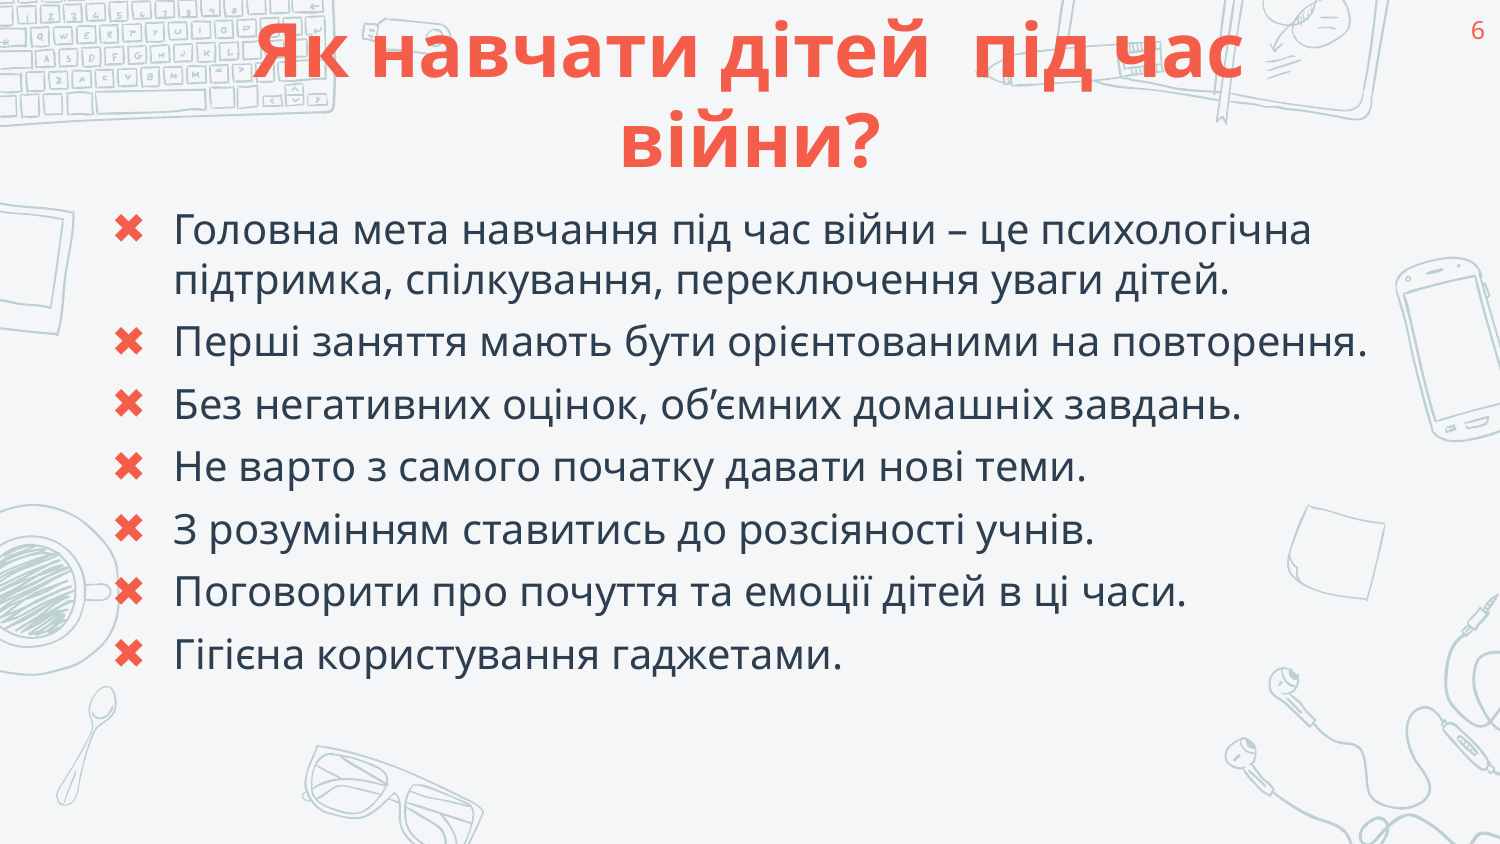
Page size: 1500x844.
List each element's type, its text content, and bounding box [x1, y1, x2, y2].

slide_number 6 [1435, 0, 1500, 53]
list Головна мета навчання під час війни – це психологічна підтримка, спілкування, переключення уваги дітей. Перші заняття мають бути орієнтованими на повторення. Без негативних оцінок, об’ємних домашніх завдань. Не варто з самого початку давати нові теми. З розумінням ставитись до розсіяності учнів. Поговорити про почуття та емоції дітей в ці часи. Гігієна користування гаджетами. [83, 187, 1393, 808]
title Як навчати дітей під час війни? [185, 102, 1315, 187]
